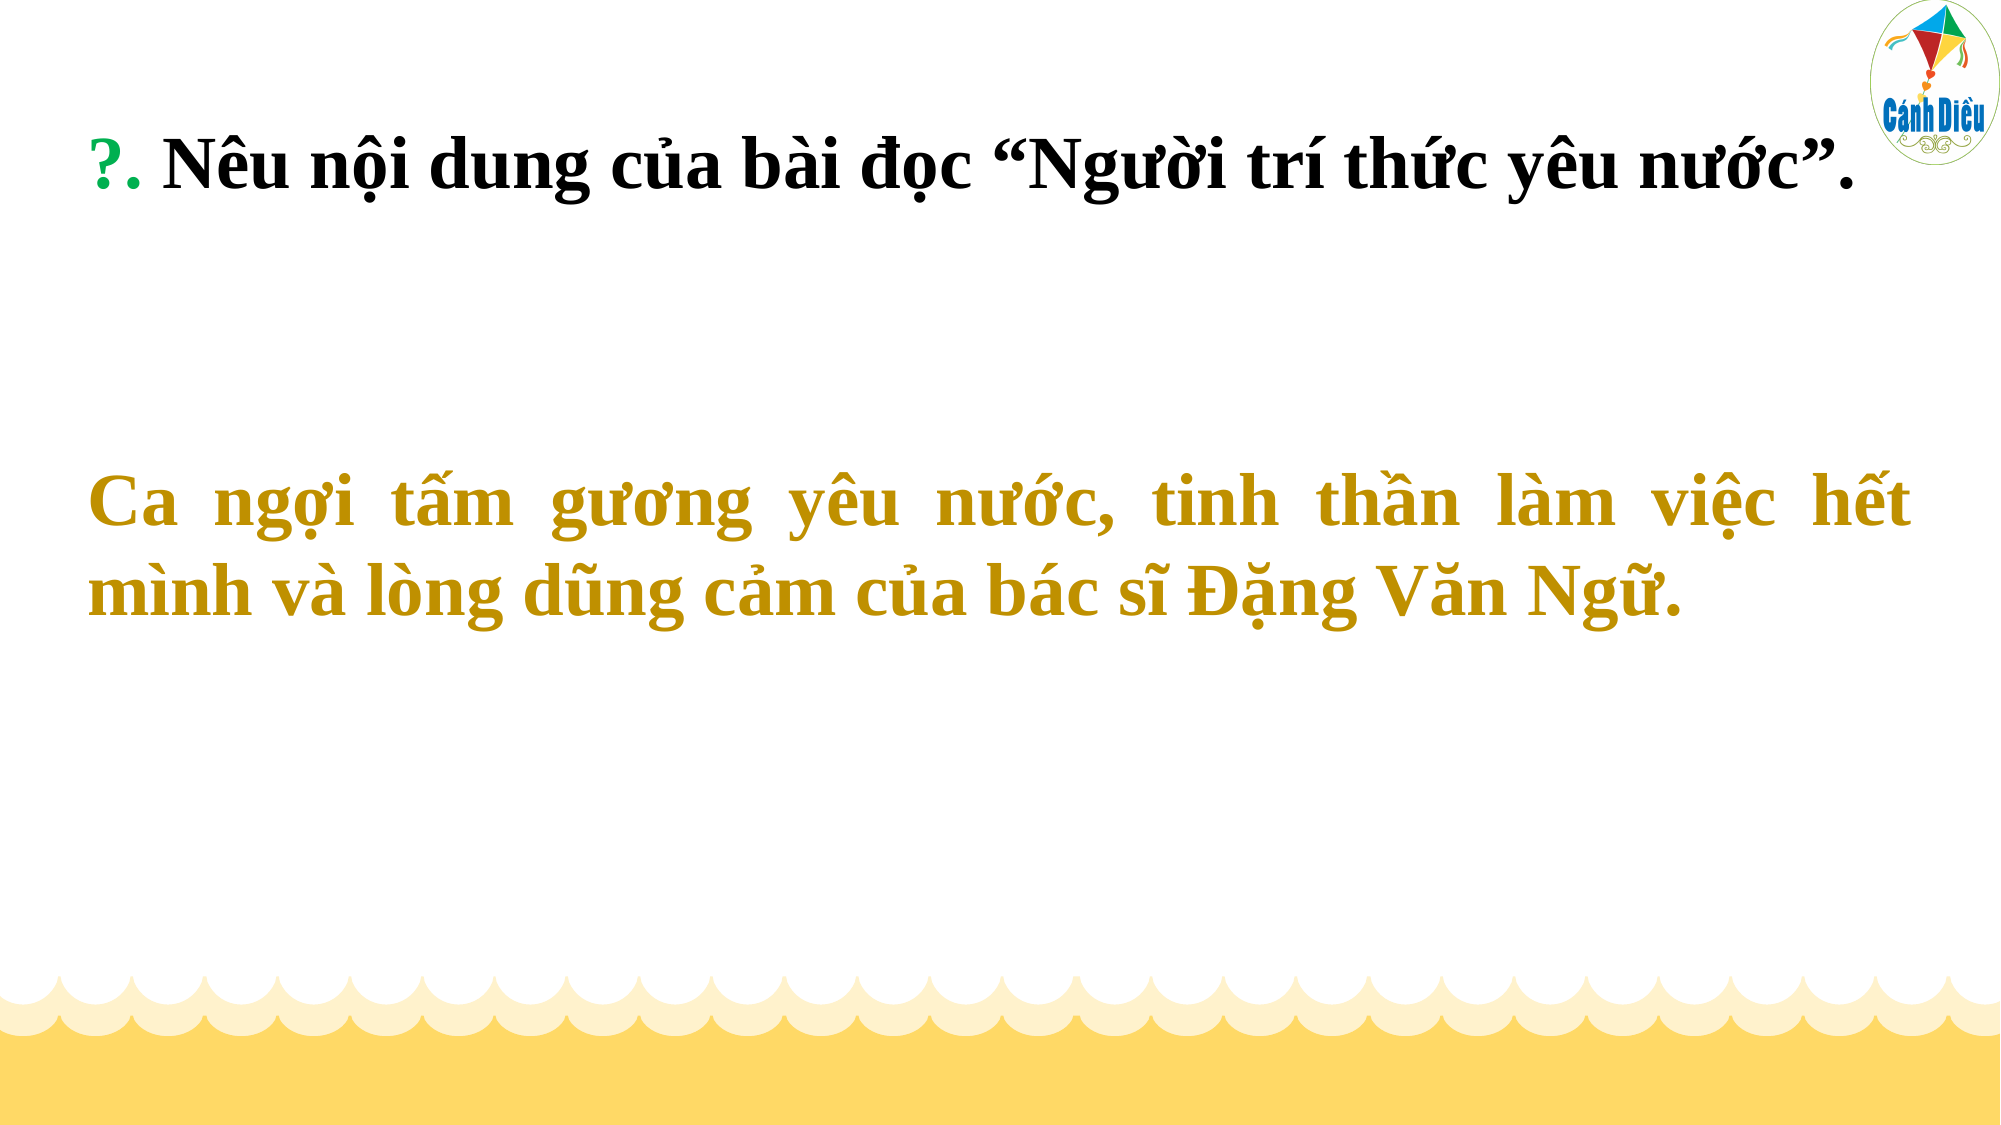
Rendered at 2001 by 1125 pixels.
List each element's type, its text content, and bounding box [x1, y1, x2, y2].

text_box ?. Nêu nội dung của bài đọc “Người trí thức yêu nước”. [72, 106, 1928, 212]
picture [1870, 0, 2000, 165]
text_box Ca ngợi tấm gương yêu nước, tinh thần làm việc hết mình và lòng dũng cảm của bác sĩ Đặng Văn Ngữ. [72, 443, 1928, 639]
